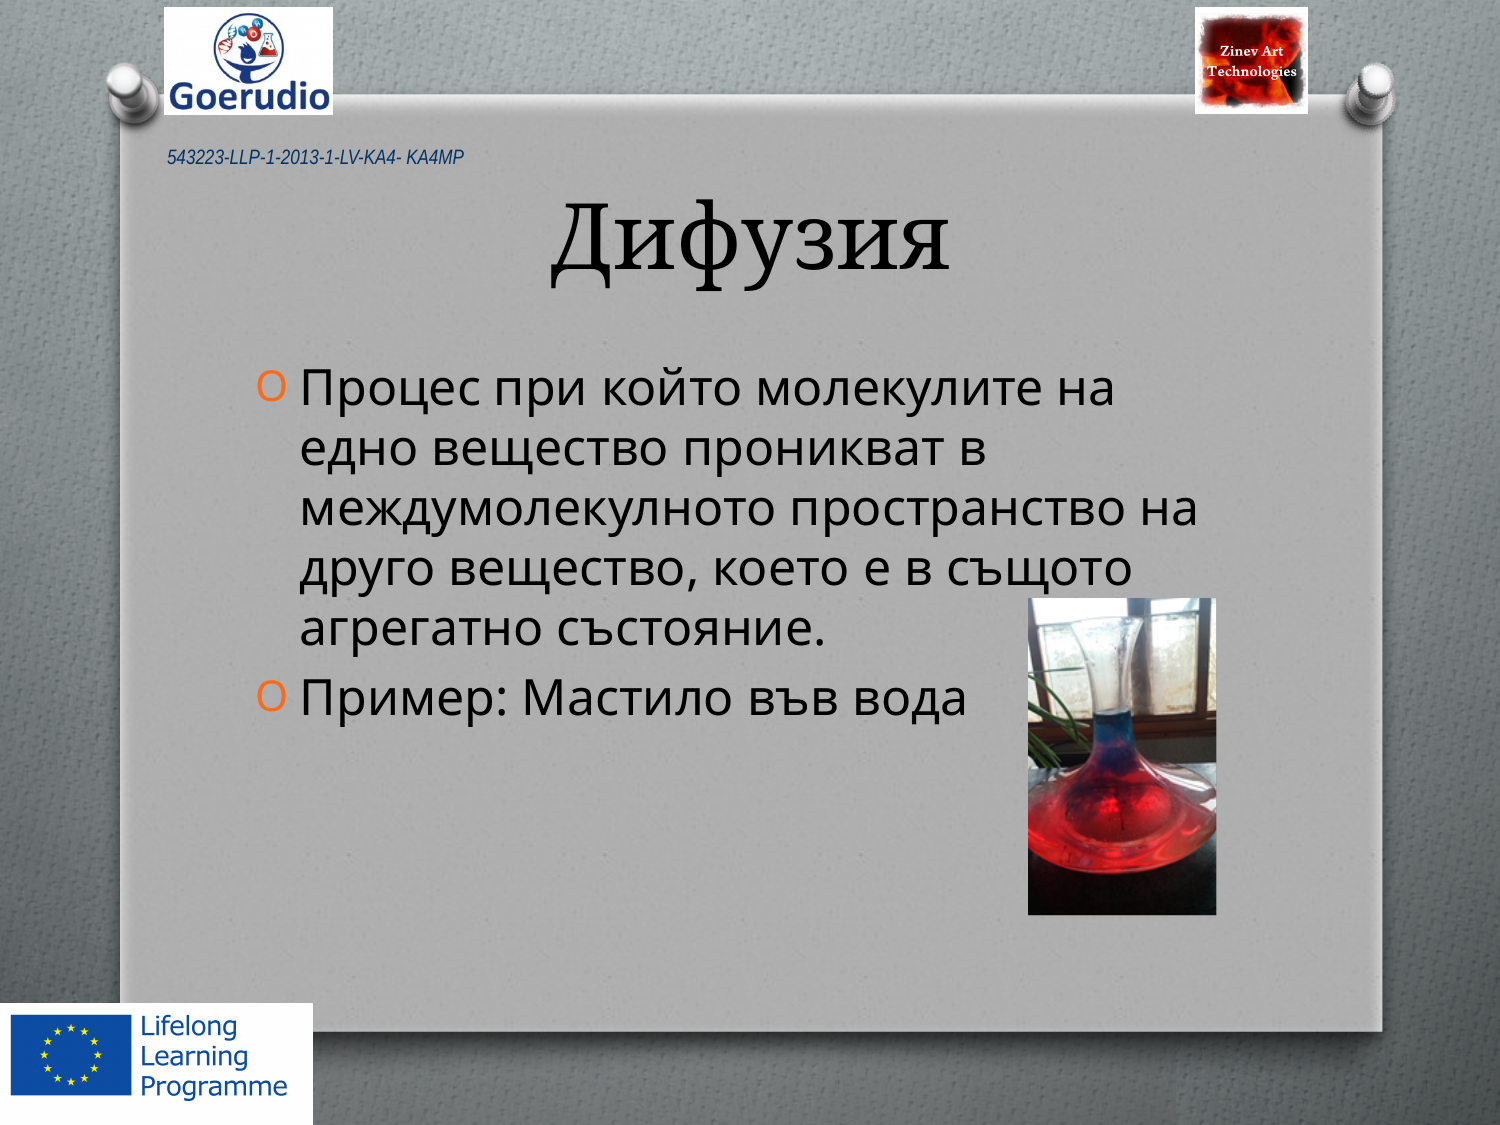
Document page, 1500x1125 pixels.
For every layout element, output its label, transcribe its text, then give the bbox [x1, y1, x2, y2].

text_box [152, 6, 1308, 177]
title Дифузия [179, 133, 1323, 332]
picture [0, 1003, 314, 1125]
picture [75, 31, 152, 149]
picture [1317, 35, 1439, 156]
list Процес при който молекулите на едно вещество проникват в междумолекулното пространство на друго вещество, което е в същото агрегатно състояние. Пример: Мастило във вода [239, 347, 1257, 940]
picture [1027, 597, 1500, 941]
